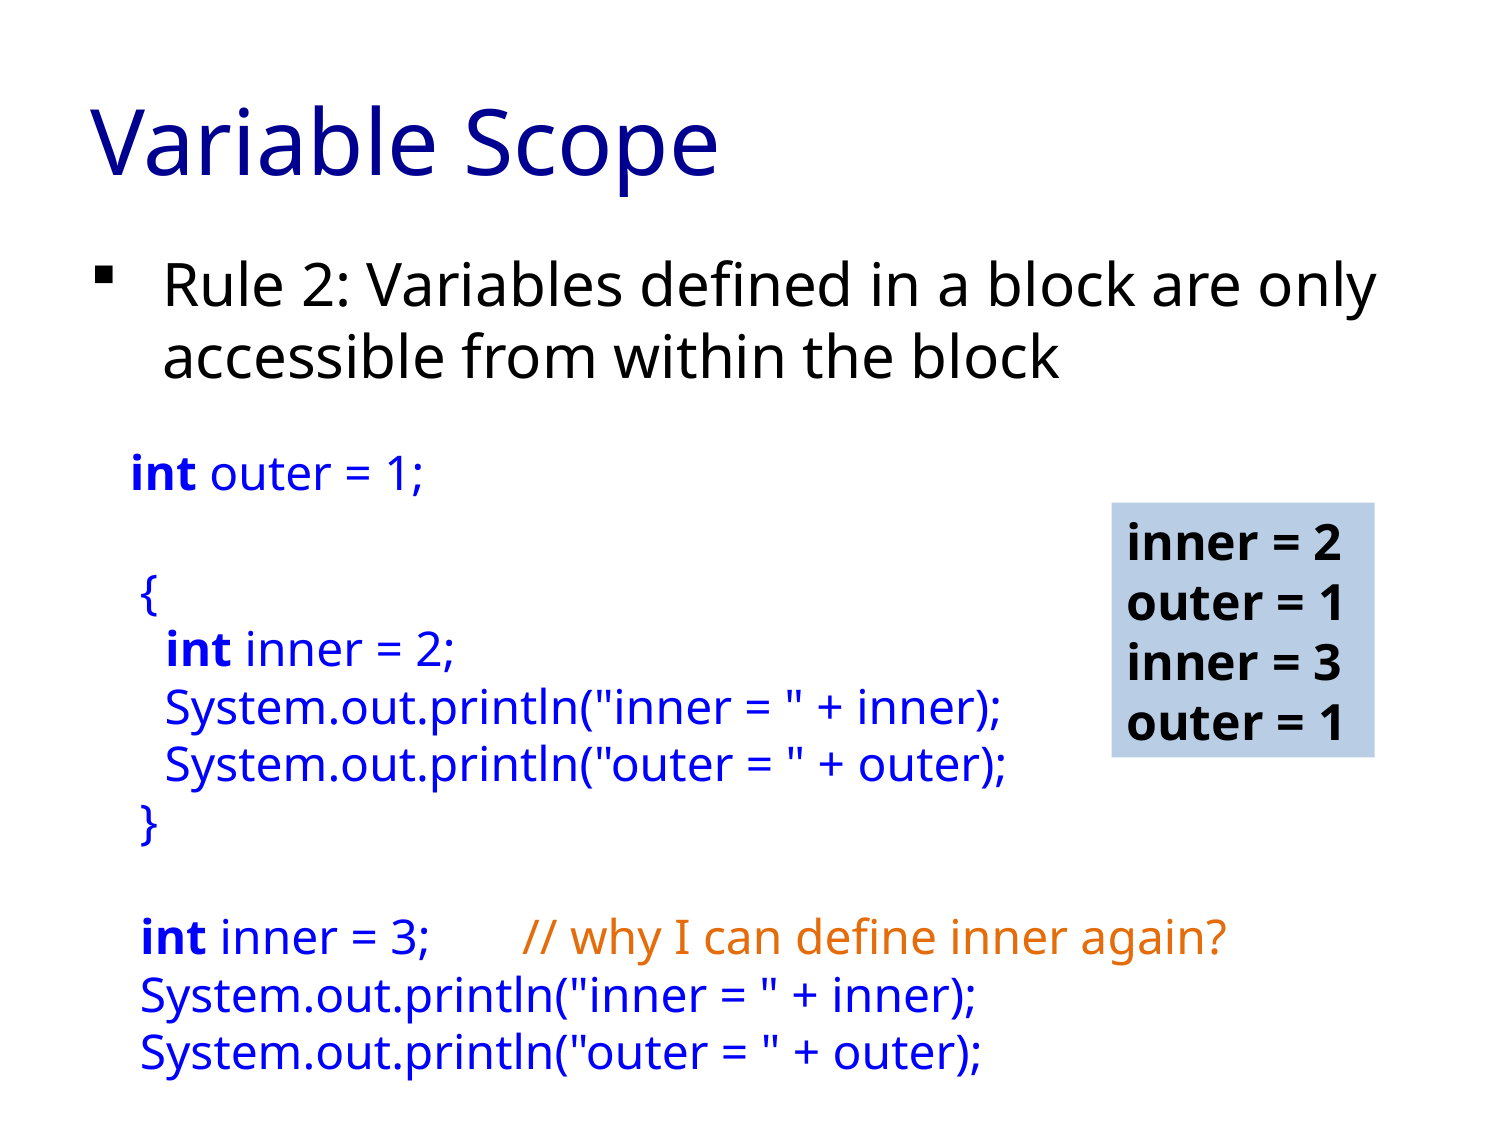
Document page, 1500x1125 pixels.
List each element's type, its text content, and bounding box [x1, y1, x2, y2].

list Rule 2: Variables defined in a block are only accessible from within the block int outer = 1; { int inner = 2; System.out.println("inner = " + inner); System.out.println("outer = " + outer); } int inner = 3; // why I can define inner again? System.out.println("inner = " + inner); System.out.println("outer = " + outer); [75, 238, 1425, 1095]
text_box inner = 2 outer = 1 inner = 3 outer = 1 [1109, 501, 1377, 760]
title Variable Scope [75, 45, 1425, 233]
